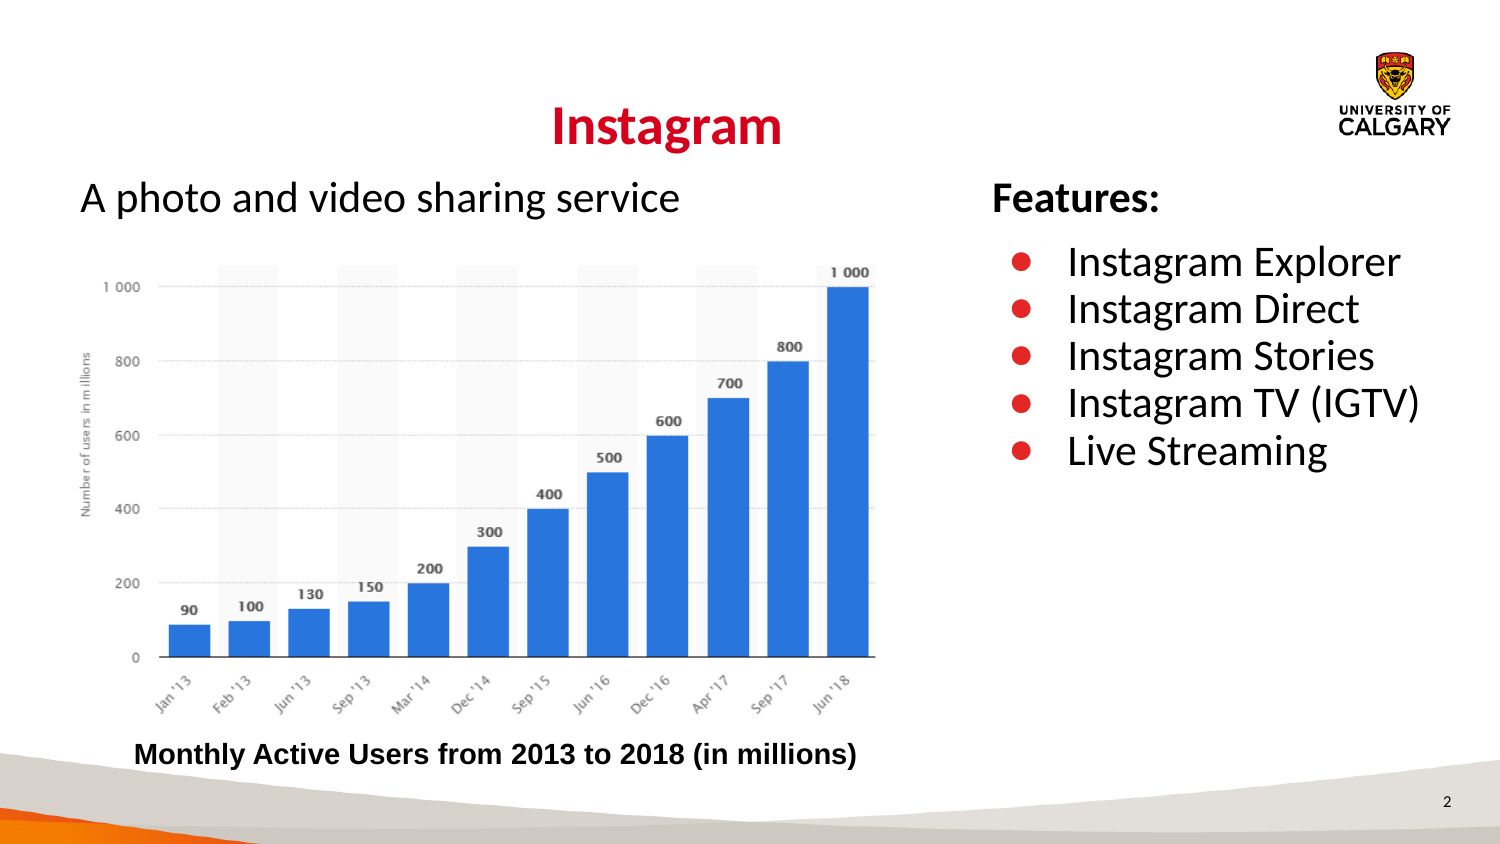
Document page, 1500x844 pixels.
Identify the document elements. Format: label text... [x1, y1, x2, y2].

list A photo and video sharing service [69, 168, 957, 266]
text_box Monthly Active Users from 2013 to 2018 (in millions) [118, 720, 926, 790]
title Instagram [69, 57, 1266, 185]
slide_number 2 [1125, 785, 1463, 830]
list Features: Instagram Explorer Instagram Direct Instagram Stories Instagram TV (IGTV) Live Streaming [981, 168, 1442, 676]
picture [0, 0, 1500, 844]
